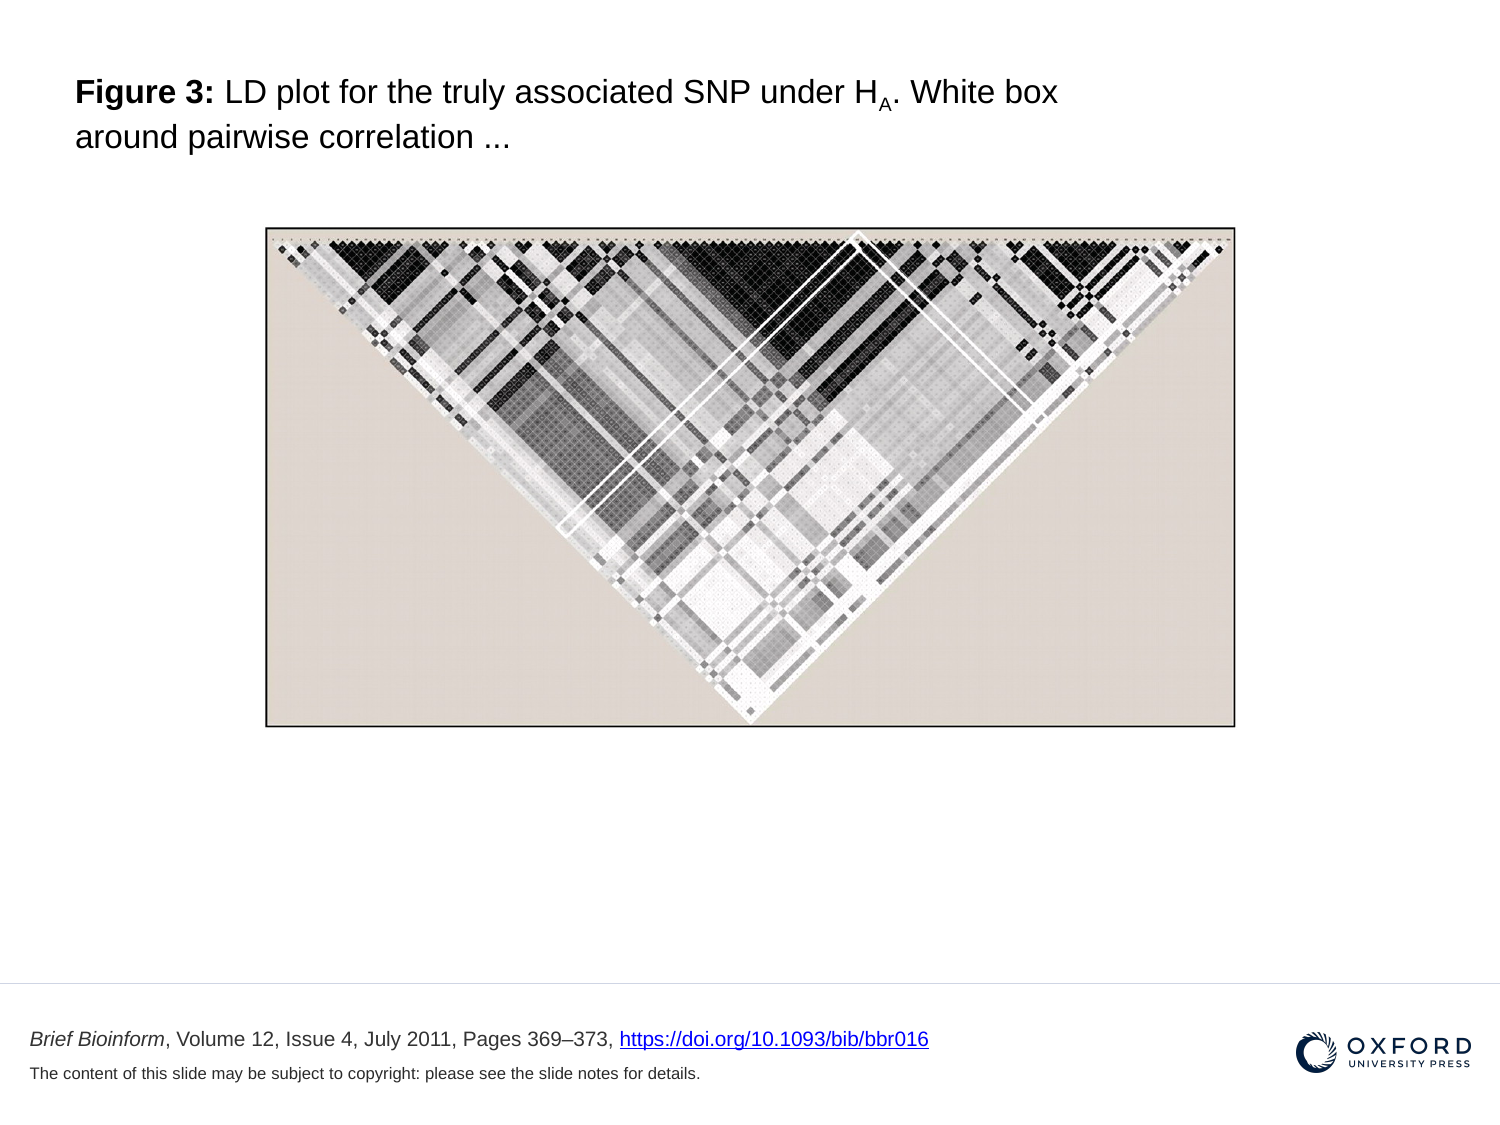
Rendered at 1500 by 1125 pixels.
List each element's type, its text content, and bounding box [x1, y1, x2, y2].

title Figure 3: LD plot for the truly associated SNP under HA. White box around pairwise correlation ... [75, 69, 1078, 171]
footer Brief Bioinform, Volume 12, Issue 4, July 2011, Pages 369–373, https://doi.org/10.1093/bib/bbr016 The content of this slide may be subject to copyright: please see the slide notes for details. [0, 983, 1260, 1125]
picture [1296, 1032, 1471, 1073]
picture [262, 224, 1238, 730]
